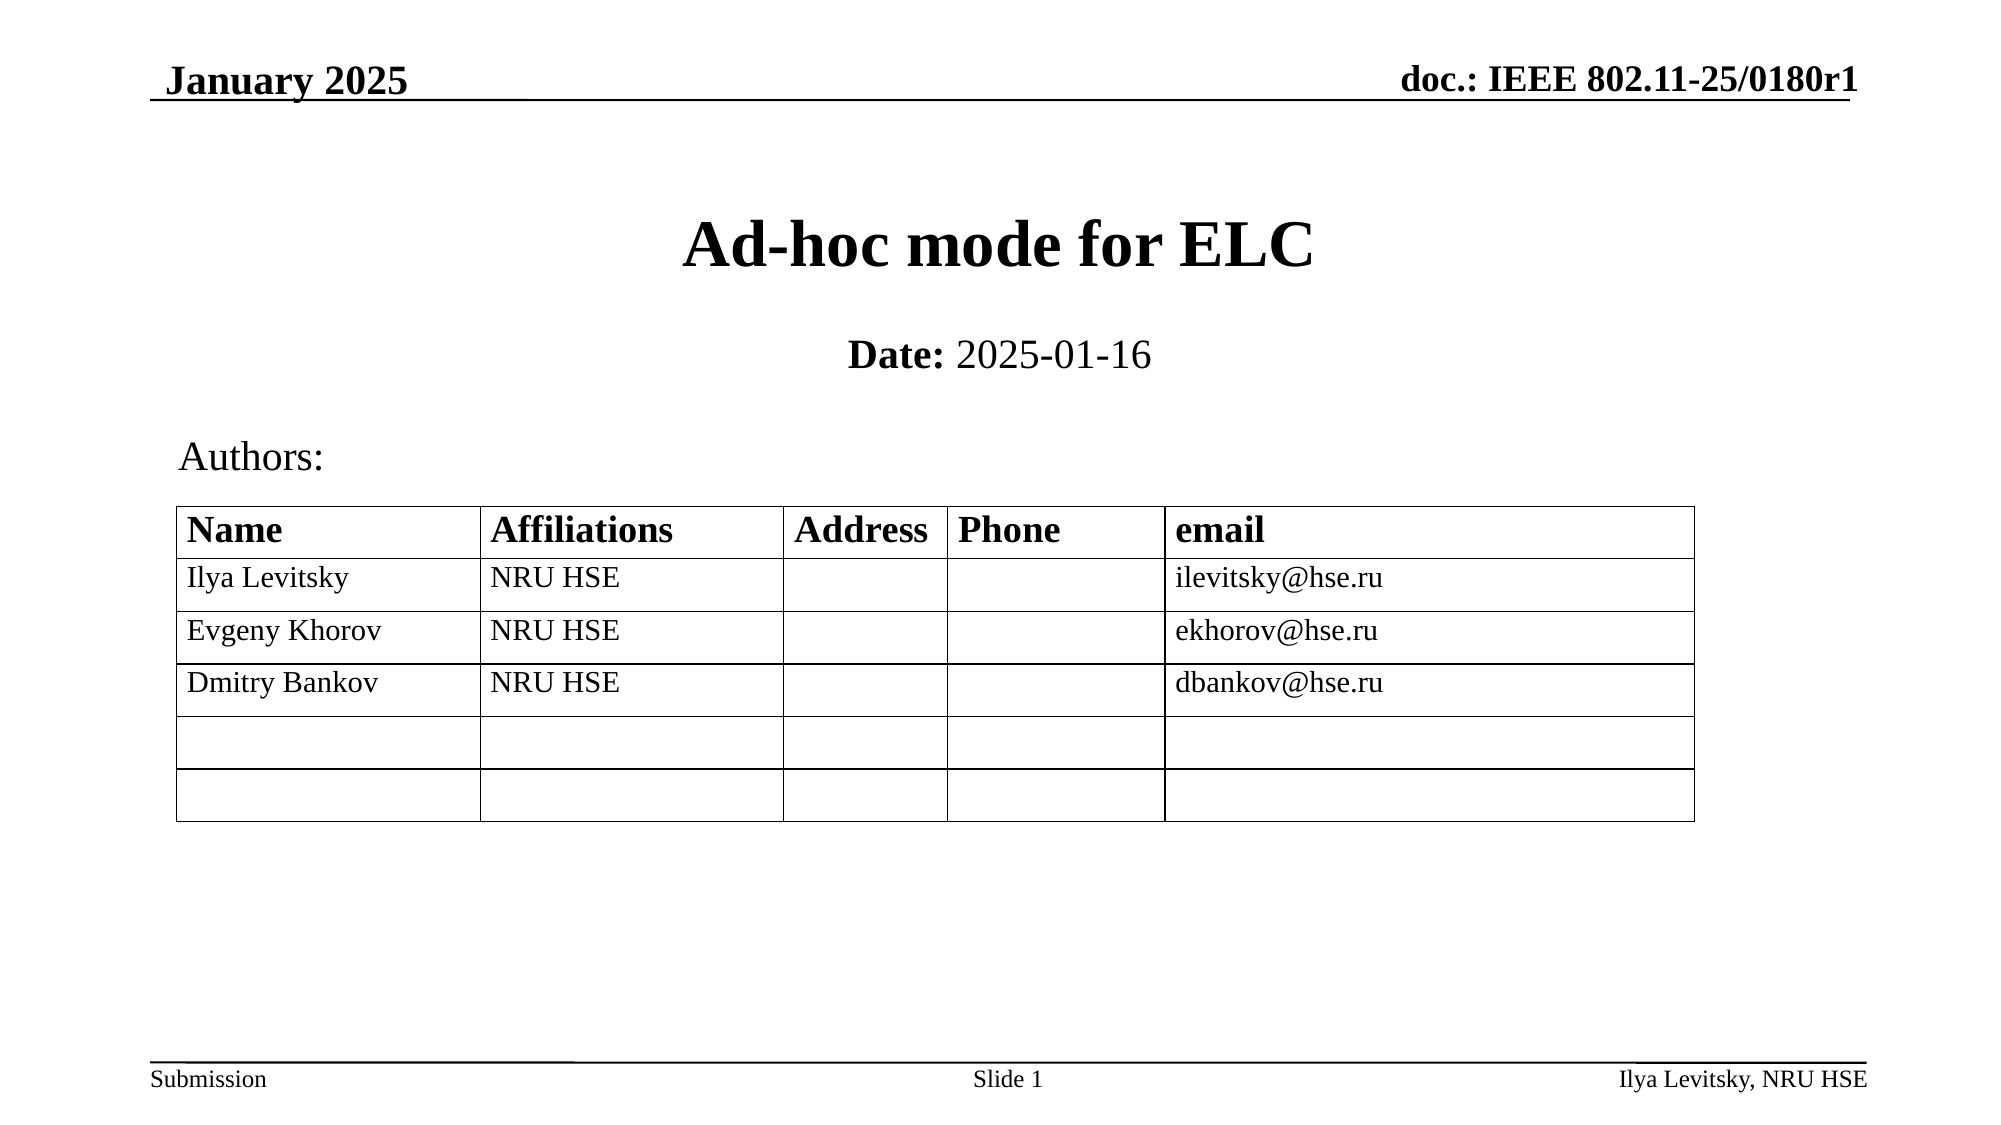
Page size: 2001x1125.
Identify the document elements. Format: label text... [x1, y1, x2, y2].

slide_number Slide 1 [950, 1061, 1067, 1123]
title Ad-hoc mode for ELC [149, 118, 1851, 361]
footer Ilya Levitsky, NRU HSE [1171, 1061, 1869, 1093]
text_box Authors: [162, 420, 401, 484]
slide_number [150, 45, 561, 90]
subtitle Date: 2025-01-16 [299, 318, 1701, 398]
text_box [161, 505, 1743, 892]
